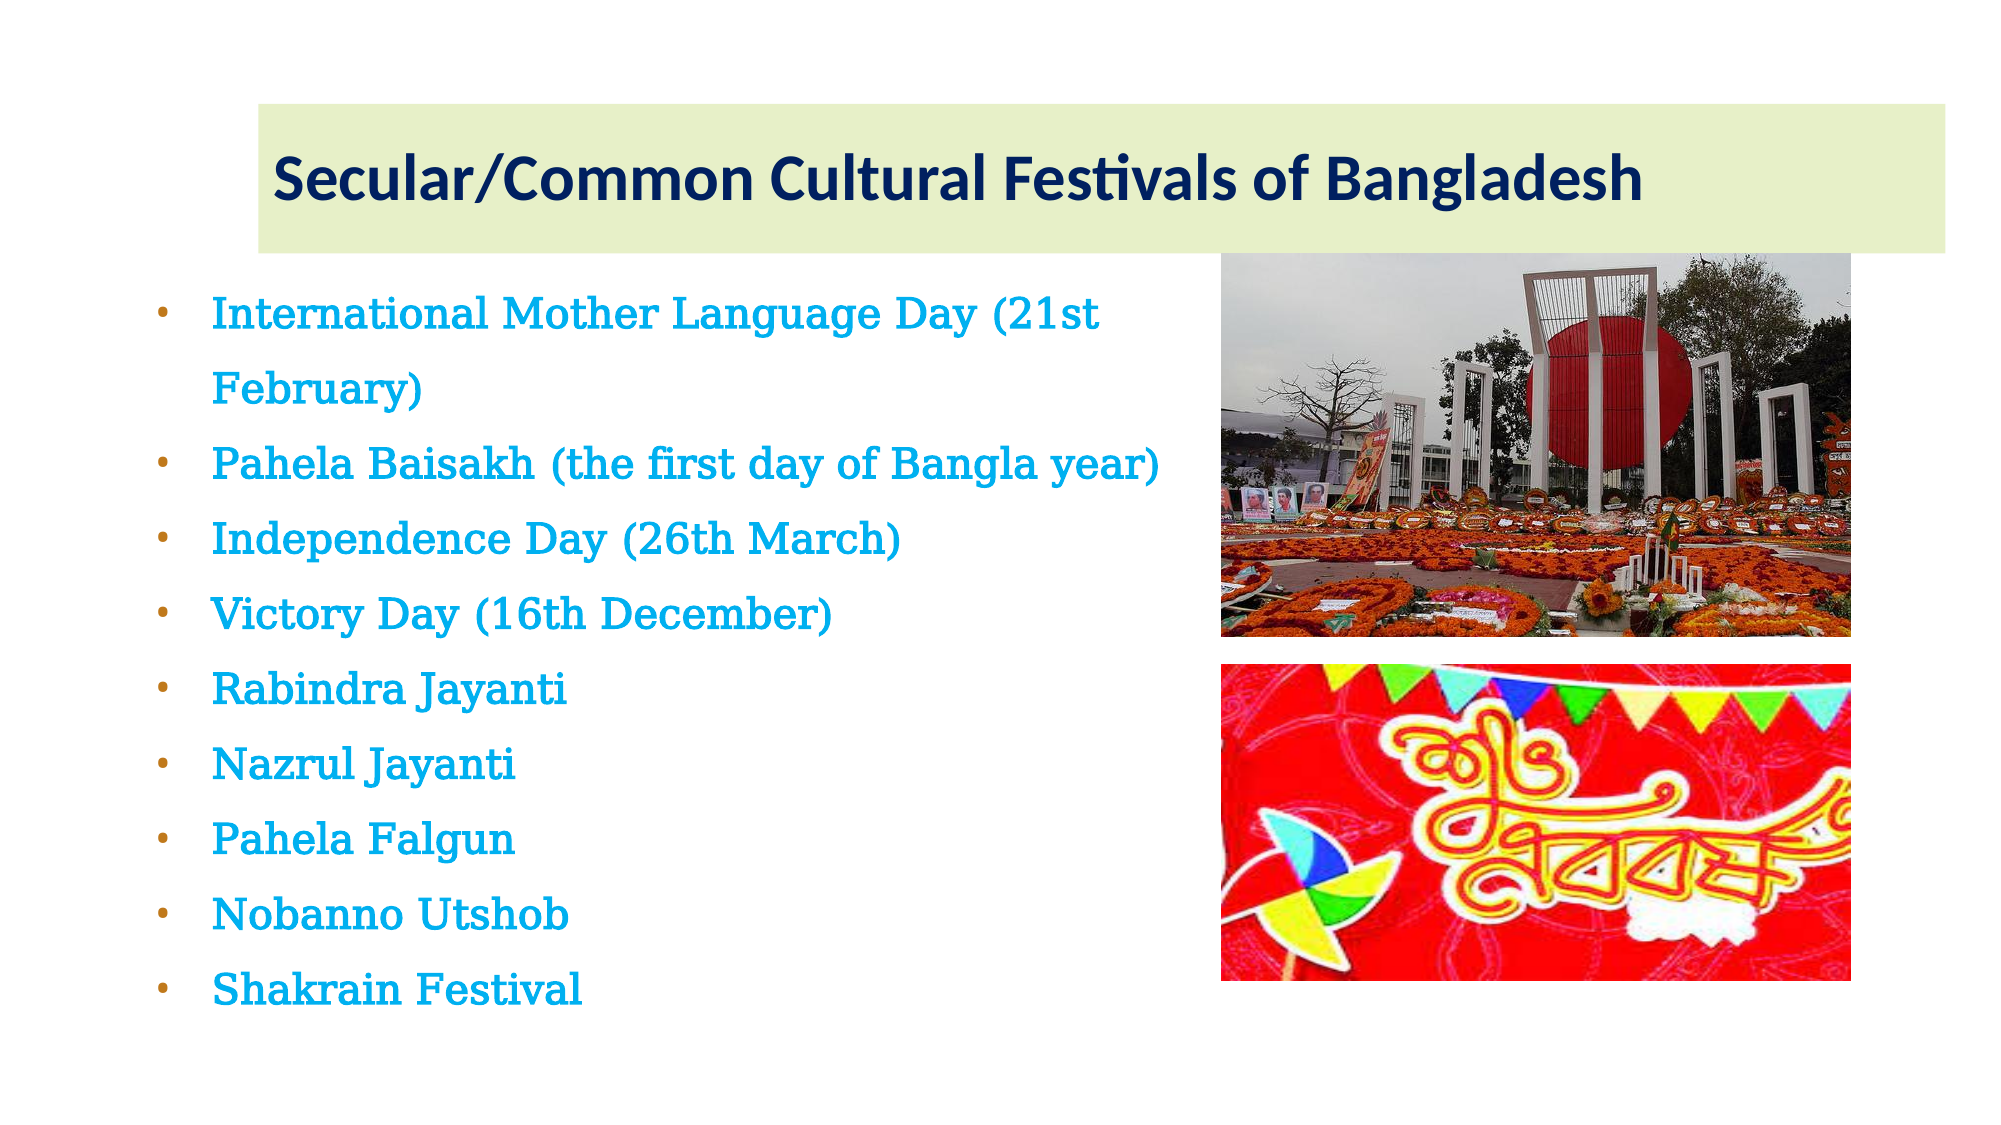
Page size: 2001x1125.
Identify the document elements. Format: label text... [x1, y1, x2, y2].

picture [1221, 253, 1852, 638]
list International Mother Language Day (21st February) Pahela Baisakh (the first day of Bangla year) Independence Day (26th March) Victory Day (16th December) Rabindra Jayanti Nazrul Jayanti Pahela Falgun Nobanno Utshob Shakrain Festival [121, 253, 1210, 1125]
title Secular/Common Cultural Festivals of Bangladesh [258, 103, 1946, 254]
picture [1221, 663, 1852, 981]
